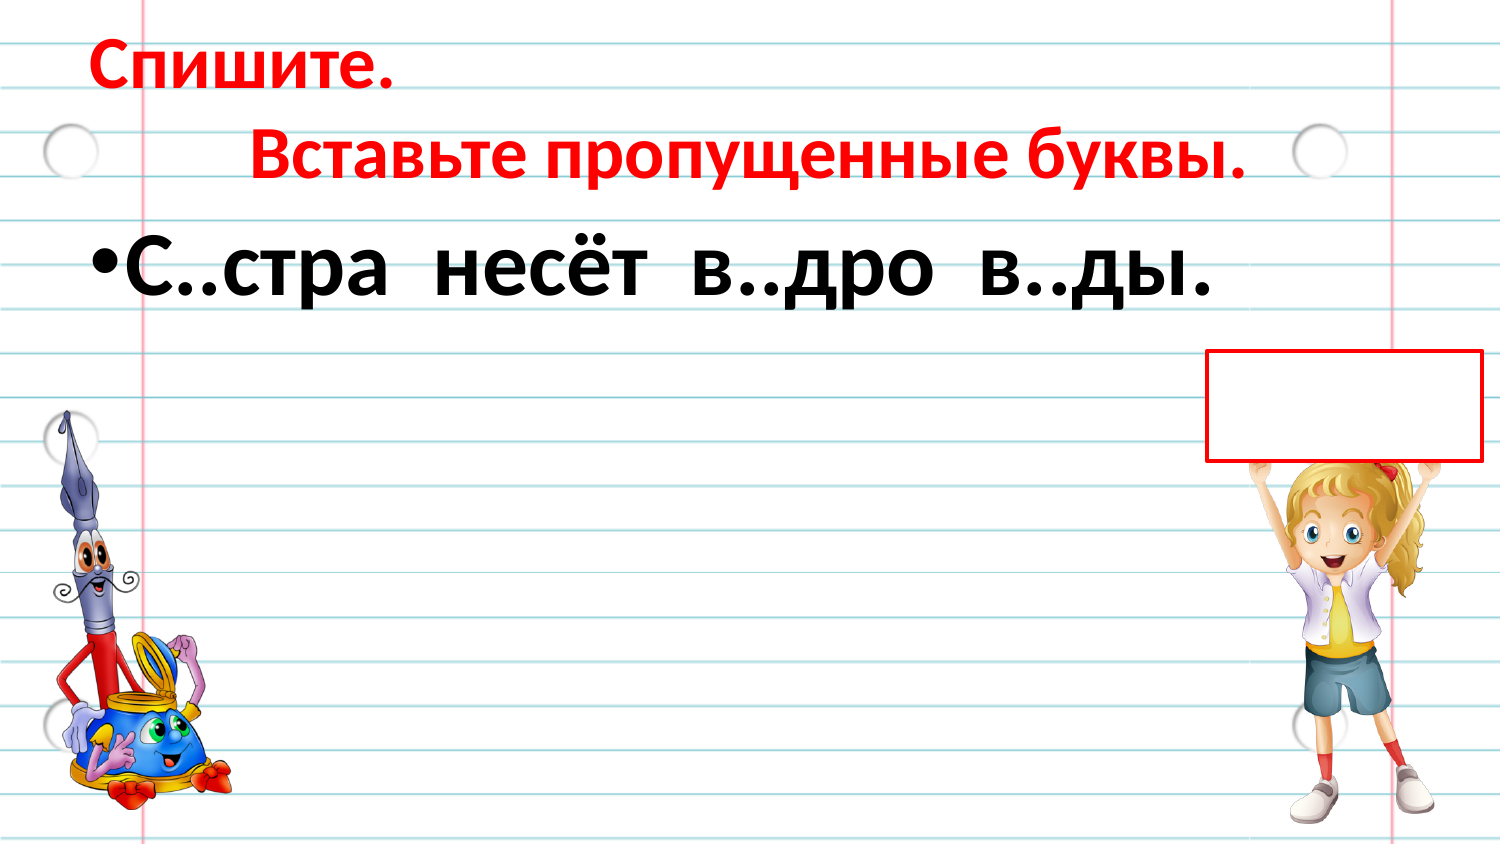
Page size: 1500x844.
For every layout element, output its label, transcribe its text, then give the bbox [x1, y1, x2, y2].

picture [0, 0, 1500, 844]
text_box С..стра несёт в..дро в..ды. [75, 196, 1425, 754]
text_box Спишите. Вставьте пропущенные буквы. [75, 33, 1425, 175]
